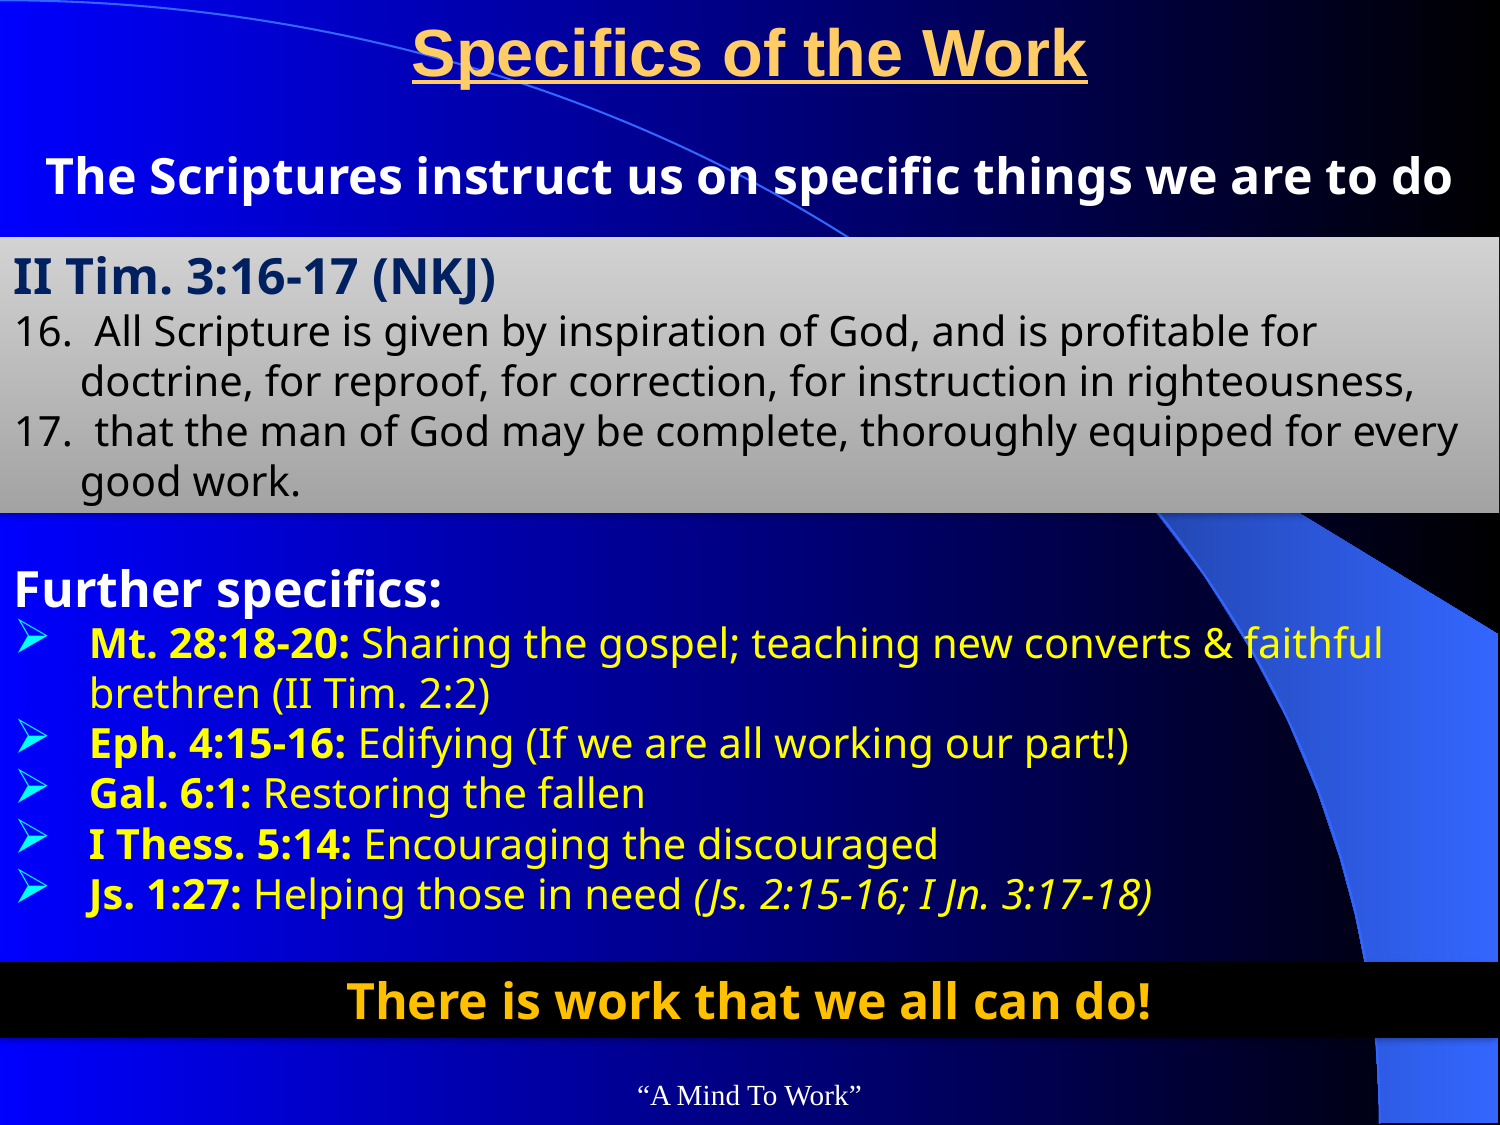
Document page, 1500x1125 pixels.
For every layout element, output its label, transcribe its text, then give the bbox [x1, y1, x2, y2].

text_box Further specifics: Mt. 28:18-20: Sharing the gospel; teaching new converts & faithful brethren (II Tim. 2:2) Eph. 4:15-16: Edifying (If we are all working our part!) Gal. 6:1: Restoring the fallen I Thess. 5:14: Encouraging the discouraged Js. 1:27: Helping those in need (Js. 2:15-16; I Jn. 3:17-18) [0, 549, 1500, 925]
title Specifics of the Work [0, 0, 1500, 100]
text_box There is work that we all can do! [0, 962, 1500, 1038]
text_box The Scriptures instruct us on specific things we are to do [0, 137, 1500, 213]
text_box II Tim. 3:16-17 (NKJ) 16. All Scripture is given by inspiration of God, and is profitable for doctrine, for reproof, for correction, for instruction in righteousness, 17. that the man of God may be complete, thoroughly equipped for every good work. [0, 237, 1500, 513]
footer “A Mind To Work” [0, 1063, 1500, 1125]
